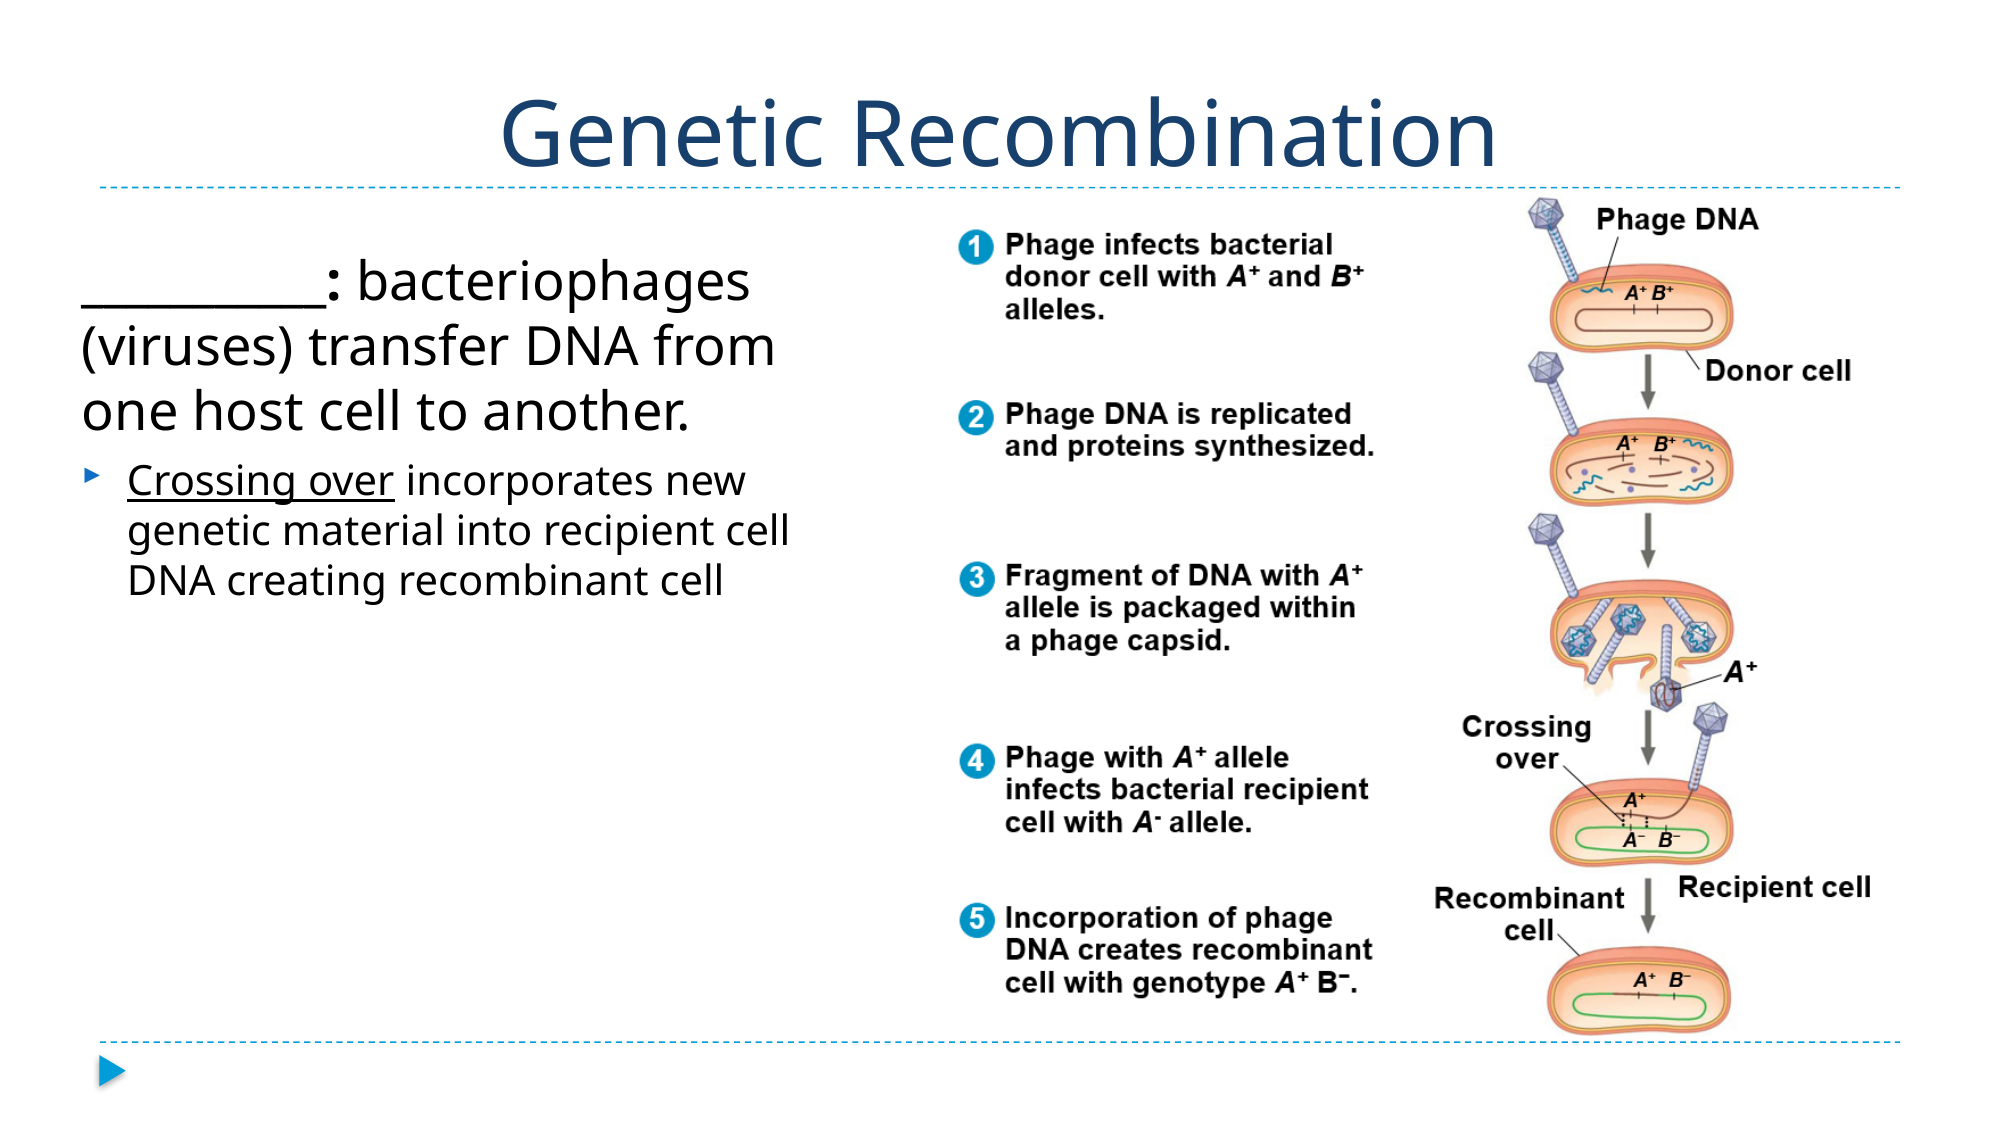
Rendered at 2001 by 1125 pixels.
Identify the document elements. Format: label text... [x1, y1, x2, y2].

picture [954, 191, 1879, 1037]
title Genetic Recombination [99, 24, 1900, 193]
list ___________: bacteriophages (viruses) transfer DNA from one host cell to another. Crossing over incorporates new genetic material into recipient cell DNA creating recombinant cell [67, 238, 858, 996]
